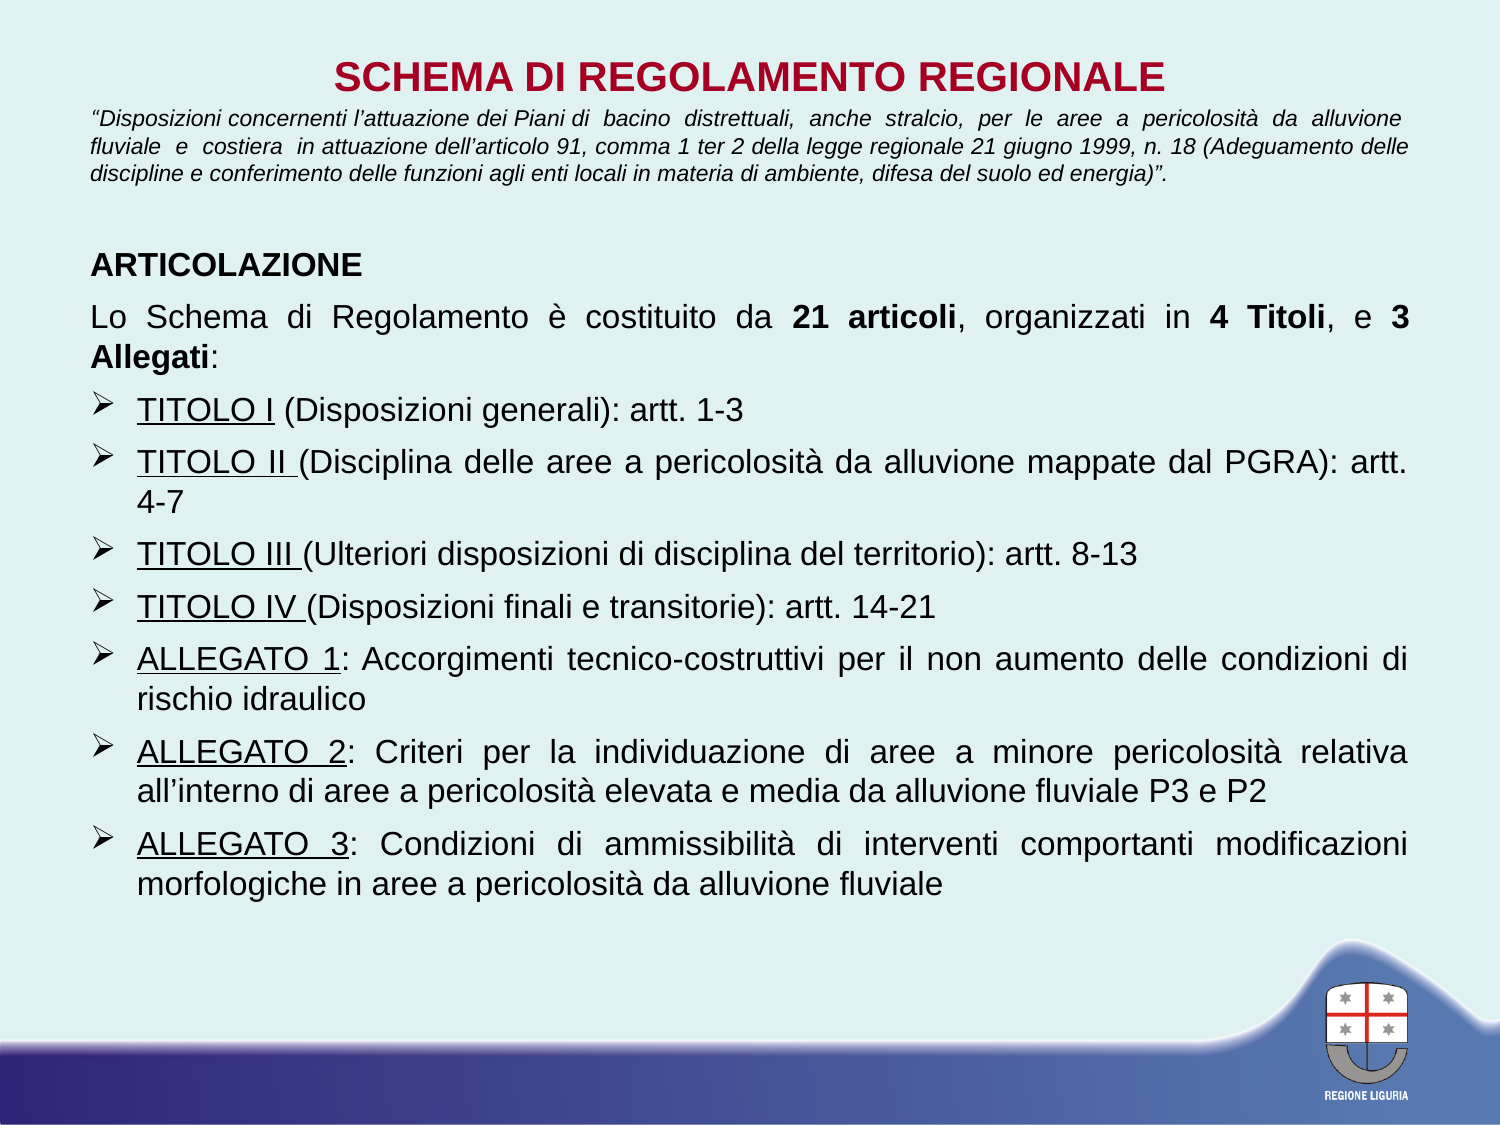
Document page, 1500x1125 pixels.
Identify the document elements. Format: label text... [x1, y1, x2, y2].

picture [0, 939, 1500, 1125]
text_box ARTICOLAZIONE Lo Schema di Regolamento è costituito da 21 articoli, organizzati in 4 Titoli, e 3 Allegati: TITOLO I (Disposizioni generali): artt. 1-3 TITOLO II (Disciplina delle aree a pericolosità da alluvione mappate dal PGRA): artt. 4-7 TITOLO III (Ulteriori disposizioni di disciplina del territorio): artt. 8-13 TITOLO IV (Disposizioni finali e transitorie): artt. 14-21 ALLEGATO 1: Accorgimenti tecnico-costruttivi per il non aumento delle condizioni di rischio idraulico ALLEGATO 2: Criteri per la individuazione di aree a minore pericolosità relativa all’interno di aree a pericolosità elevata e media da alluvione fluviale P3 e P2 ALLEGATO 3: Condizioni di ammissibilità di interventi comportanti modificazioni morfologiche in aree a pericolosità da alluvione fluviale [82, 235, 1418, 939]
text_box SCHEMA DI REGOLAMENTO REGIONALE “Disposizioni concernenti l’attuazione dei Piani di bacino distrettuali, anche stralcio, per le aree a pericolosità da alluvione fluviale e costiera in attuazione dell’articolo 91, comma 1 ter 2 della legge regionale 21 giugno 1999, n. 18 (Adeguamento delle discipline e conferimento delle funzioni agli enti locali in materia di ambiente, difesa del suolo ed energia)”. [82, 42, 1418, 194]
